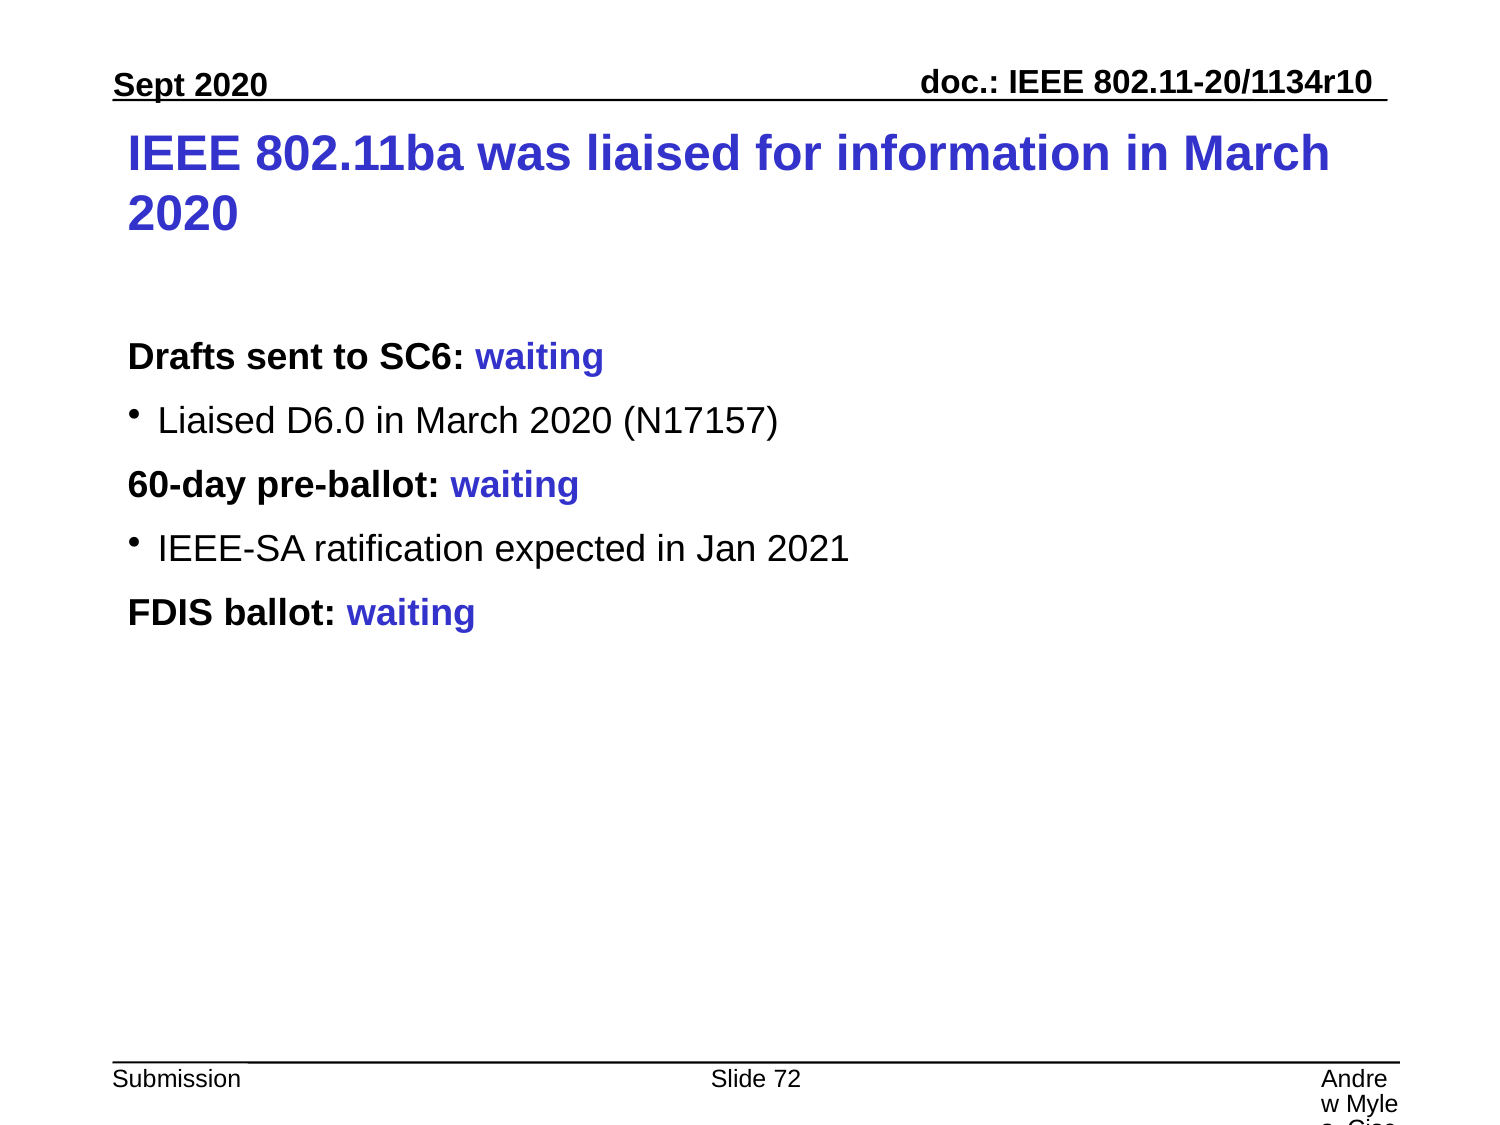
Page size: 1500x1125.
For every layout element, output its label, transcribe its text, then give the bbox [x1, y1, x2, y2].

slide_number Slide 72 [709, 1061, 803, 1093]
list Drafts sent to SC6: waiting Liaised D6.0 in March 2020 (N17157) 60-day pre-ballot: waiting IEEE-SA ratification expected in Jan 2021 FDIS ballot: waiting [112, 324, 1388, 1000]
title IEEE 802.11ba was liaised for information in March 2020 [112, 112, 1388, 288]
footer Andrew Myles, Cisco [1320, 1061, 1402, 1093]
